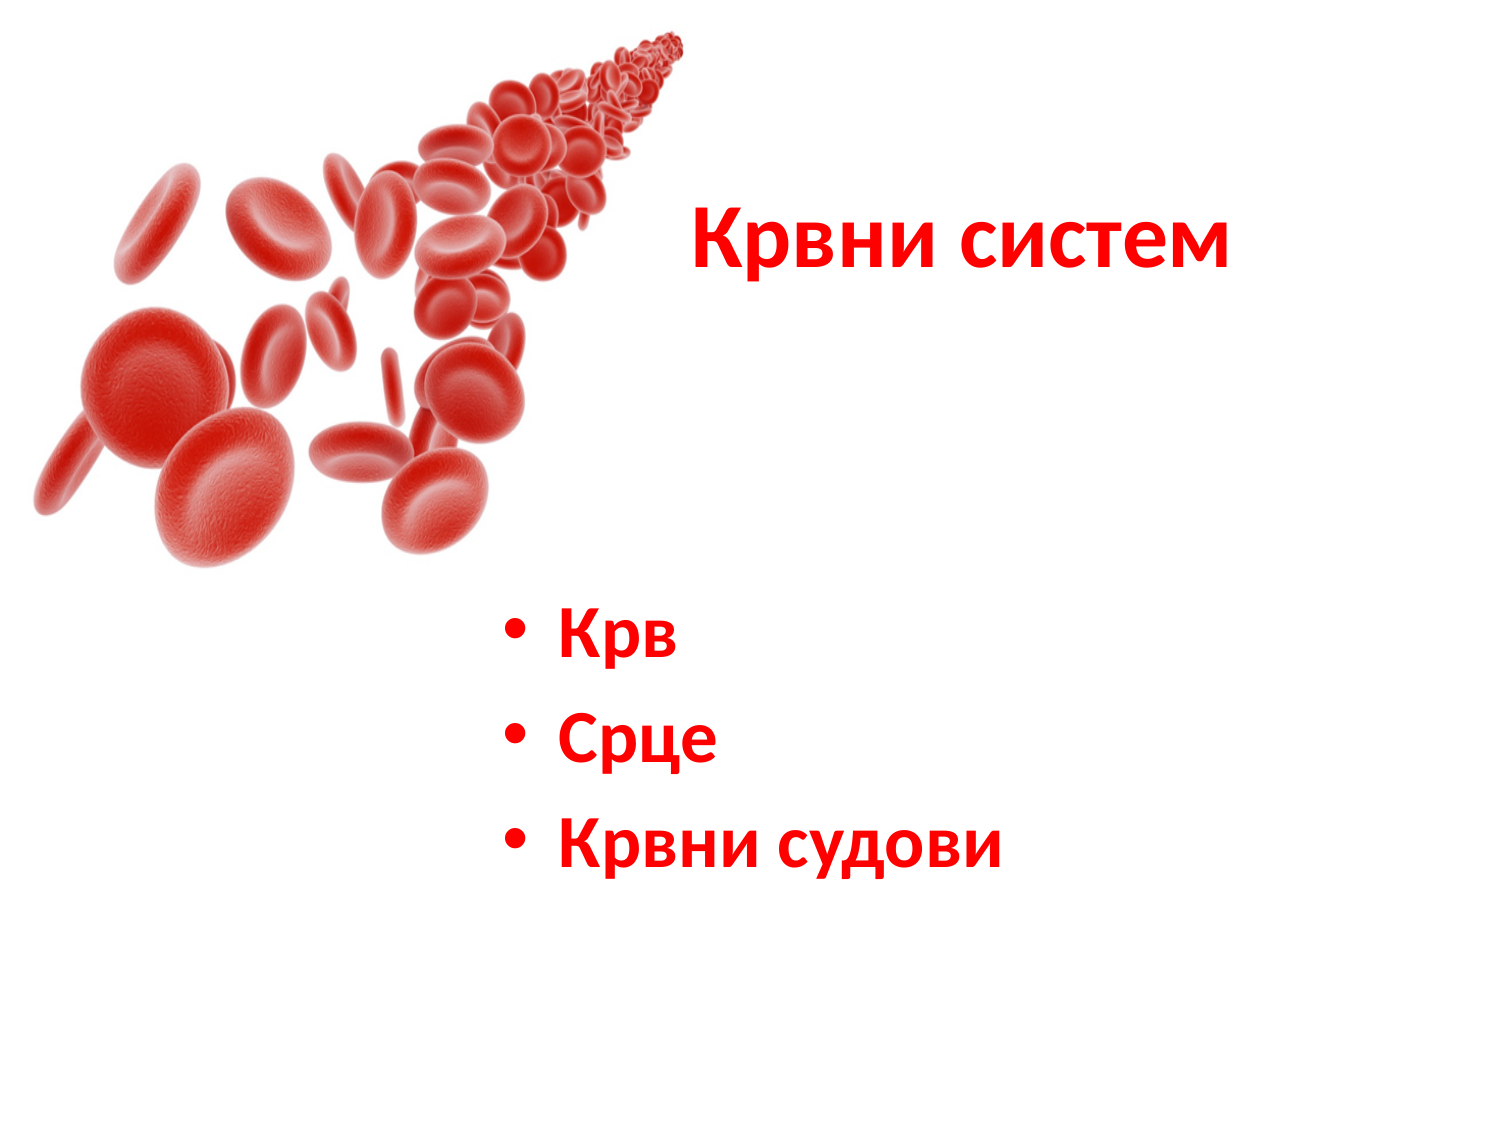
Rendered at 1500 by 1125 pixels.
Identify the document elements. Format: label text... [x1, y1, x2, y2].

title Крвни систем [692, 137, 1350, 325]
list Крв Срце Крвни судови [487, 375, 1350, 1068]
picture [0, 5, 688, 588]
